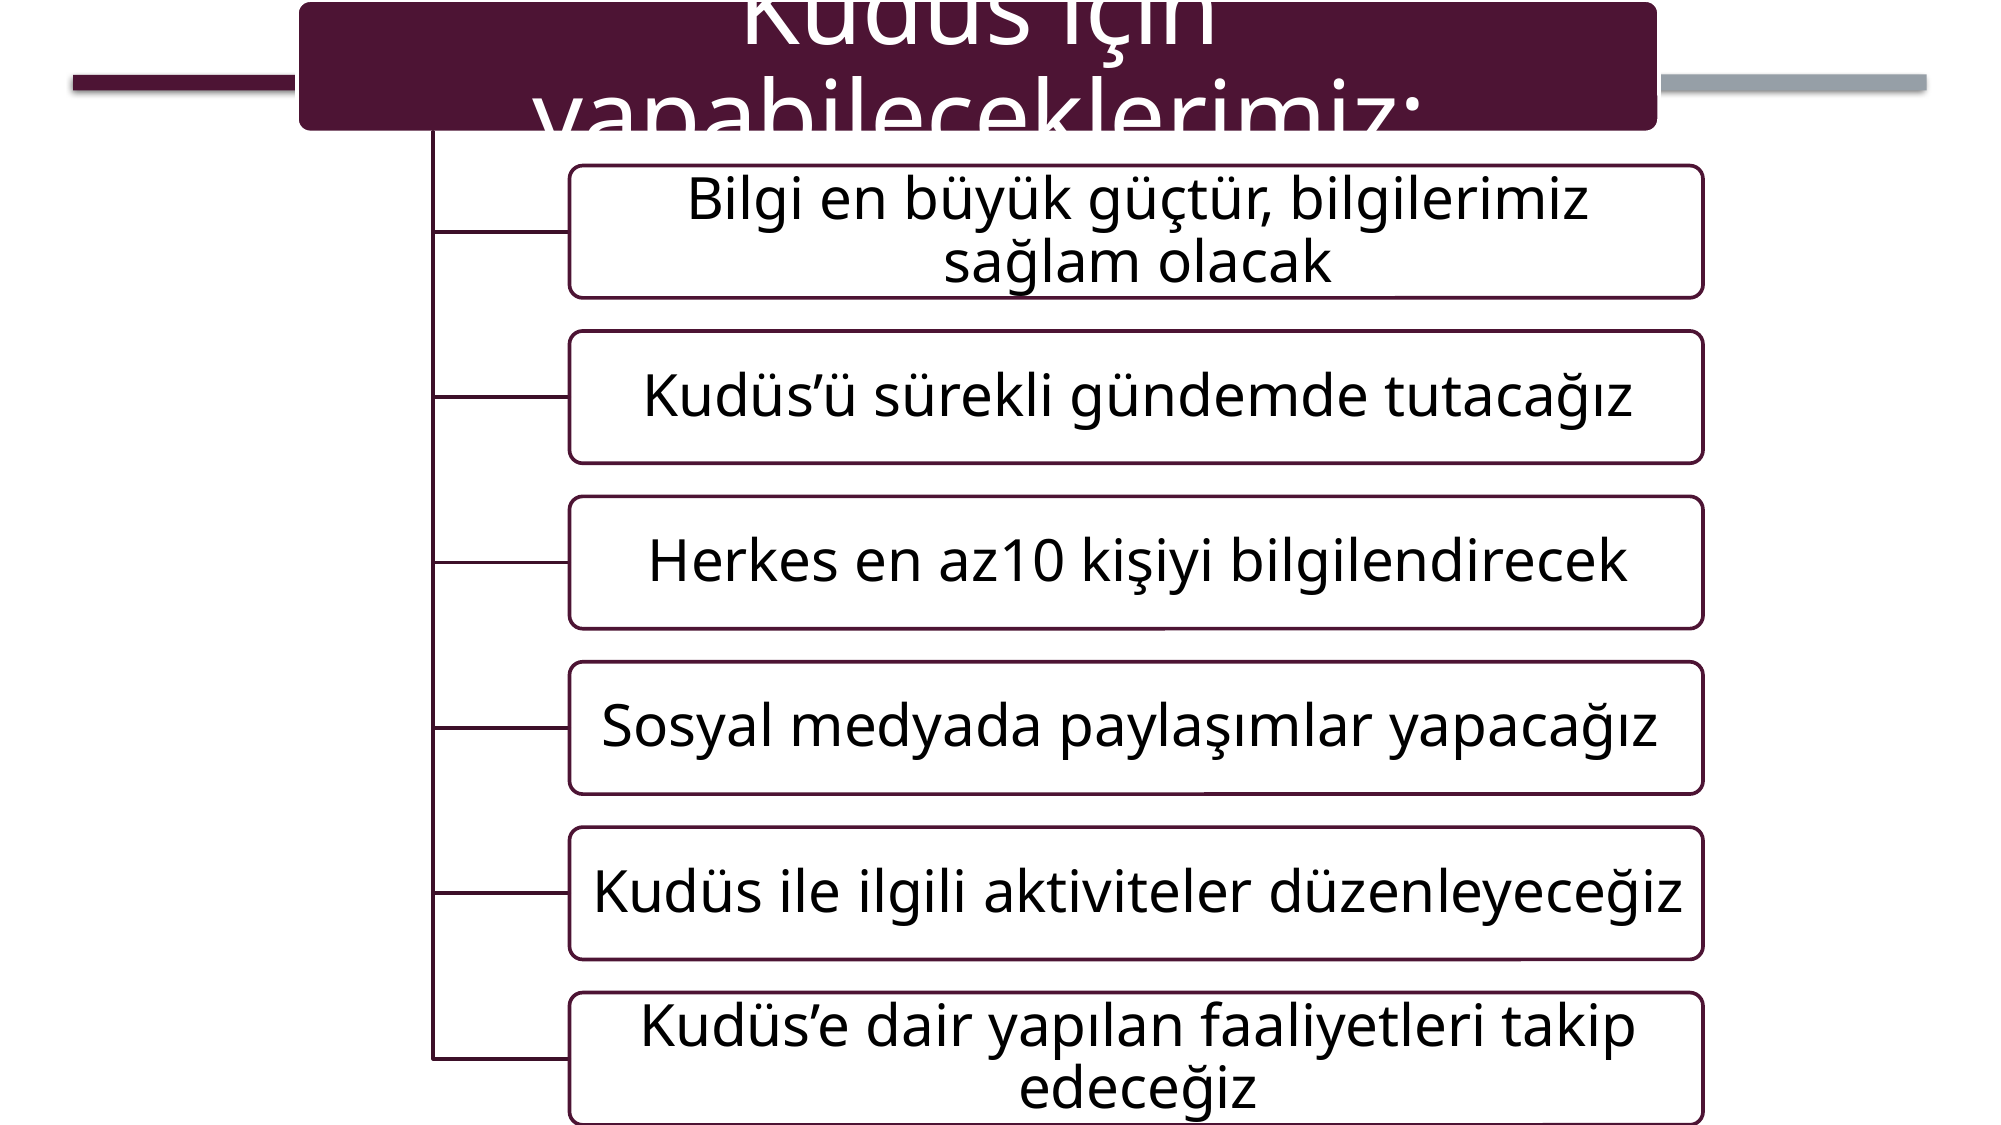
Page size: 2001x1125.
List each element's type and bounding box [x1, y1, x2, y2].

text_box [0, 0, 2000, 1125]
